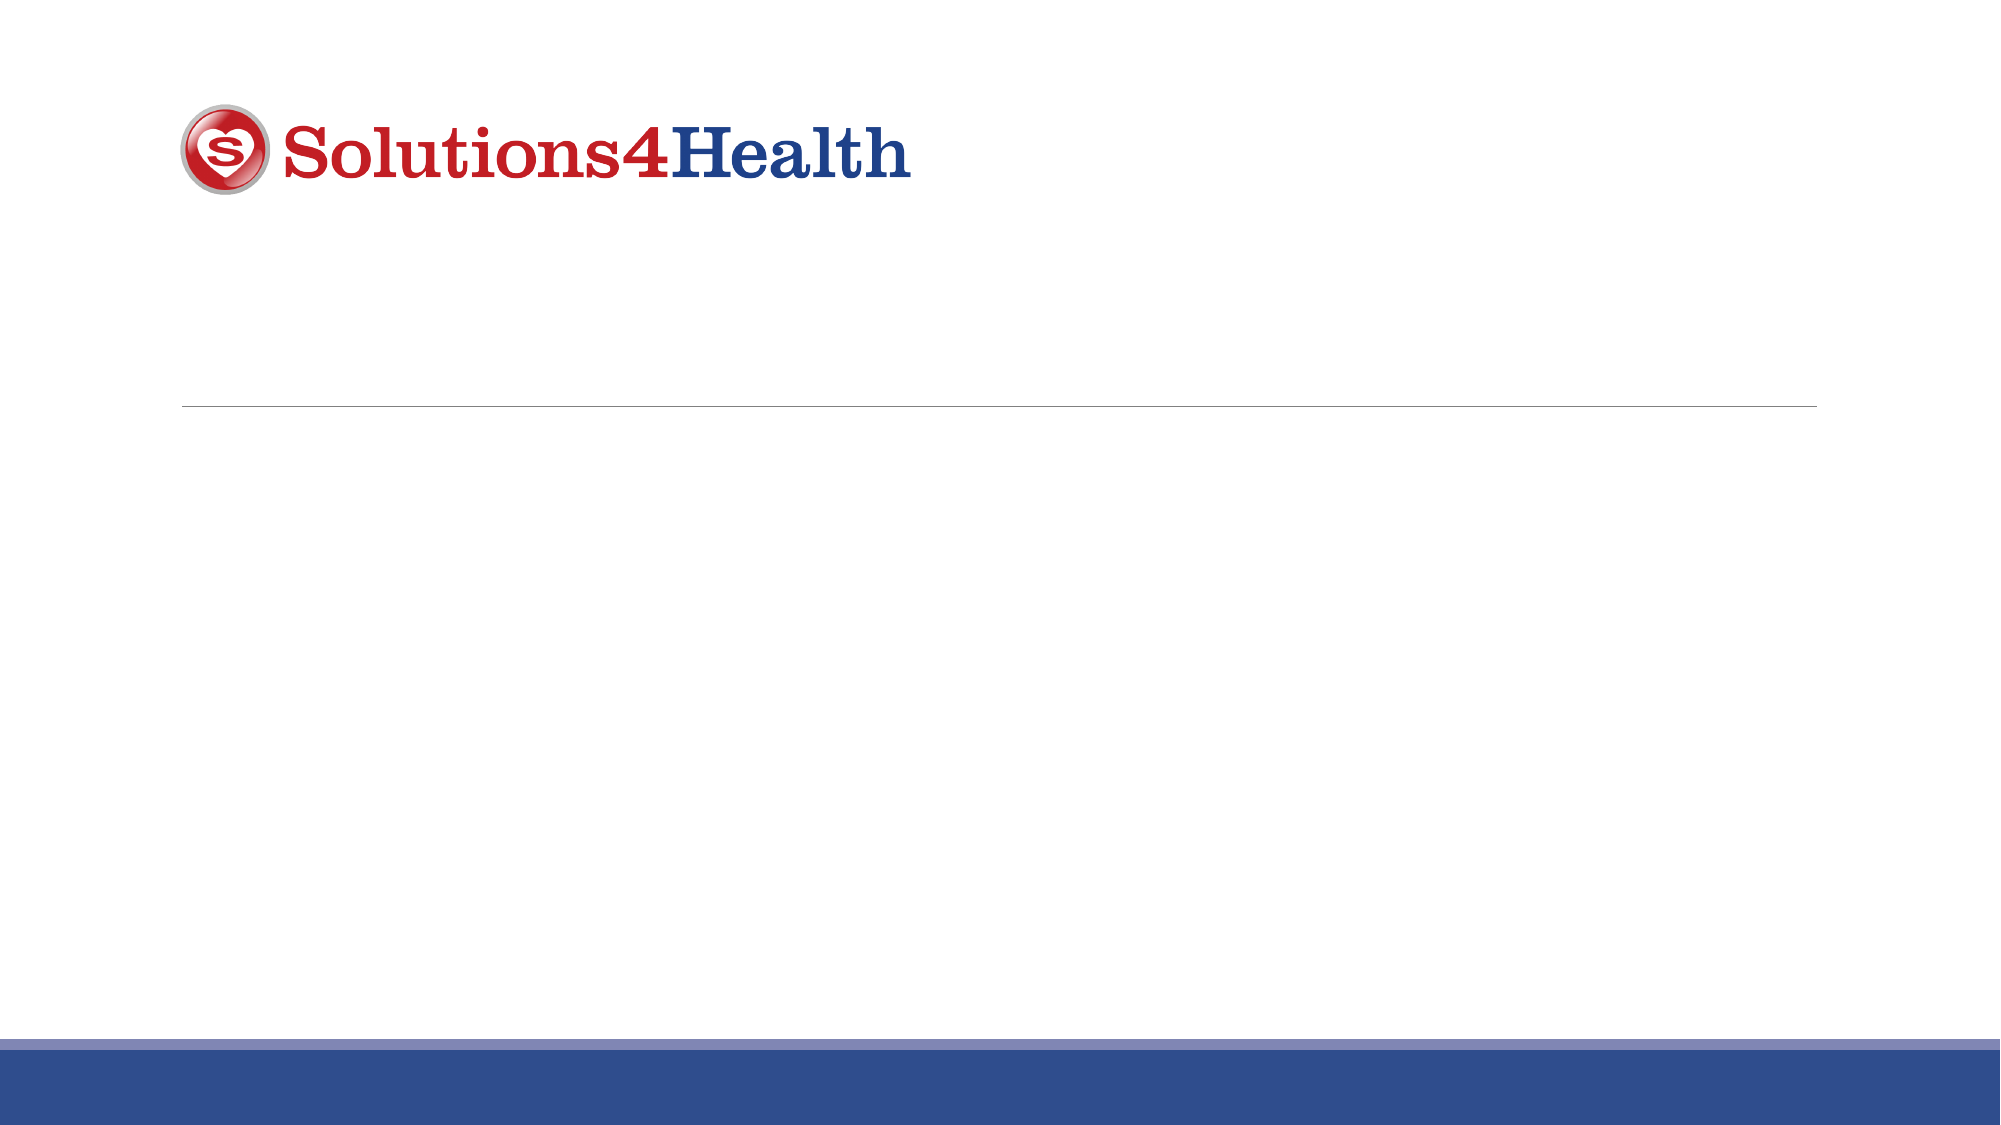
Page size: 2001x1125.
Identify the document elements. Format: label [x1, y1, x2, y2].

picture [180, 104, 911, 195]
